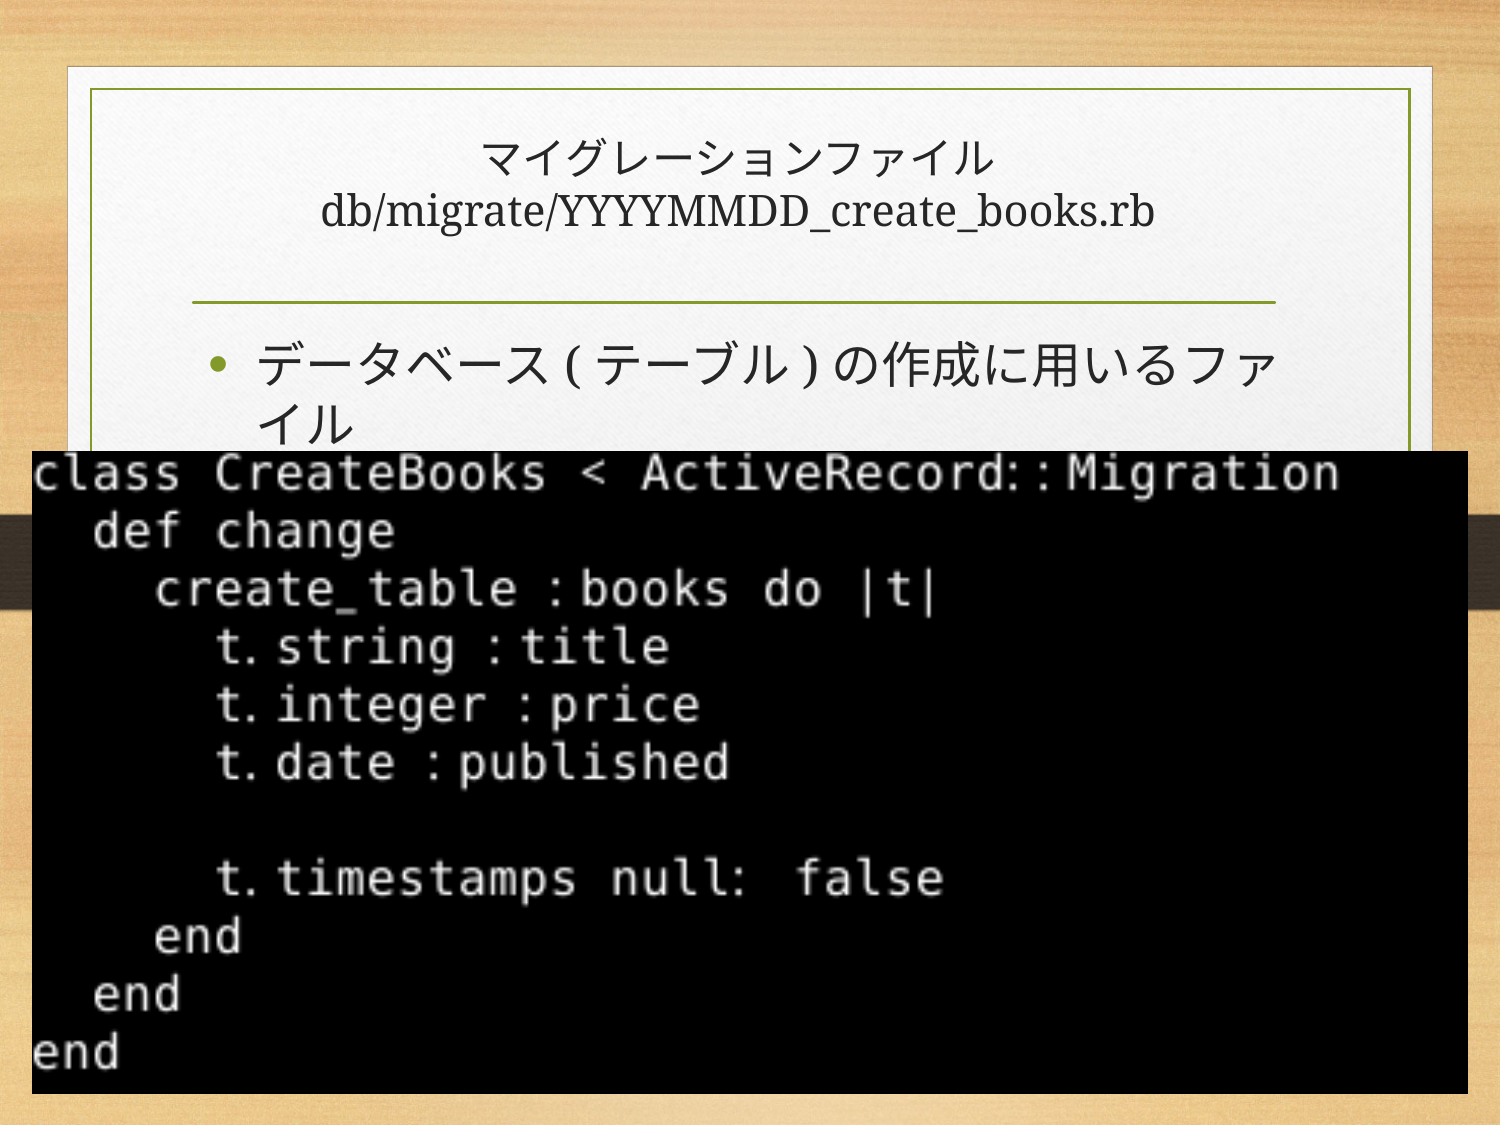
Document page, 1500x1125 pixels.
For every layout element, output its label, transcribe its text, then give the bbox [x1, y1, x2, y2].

picture [0, 0, 1500, 1125]
title マイグレーションファイル db/migrate/YYYYMMDD_create_books.rb [64, 123, 1412, 244]
list データベース(テーブル)の作成に用いるファイル [193, 326, 1309, 451]
